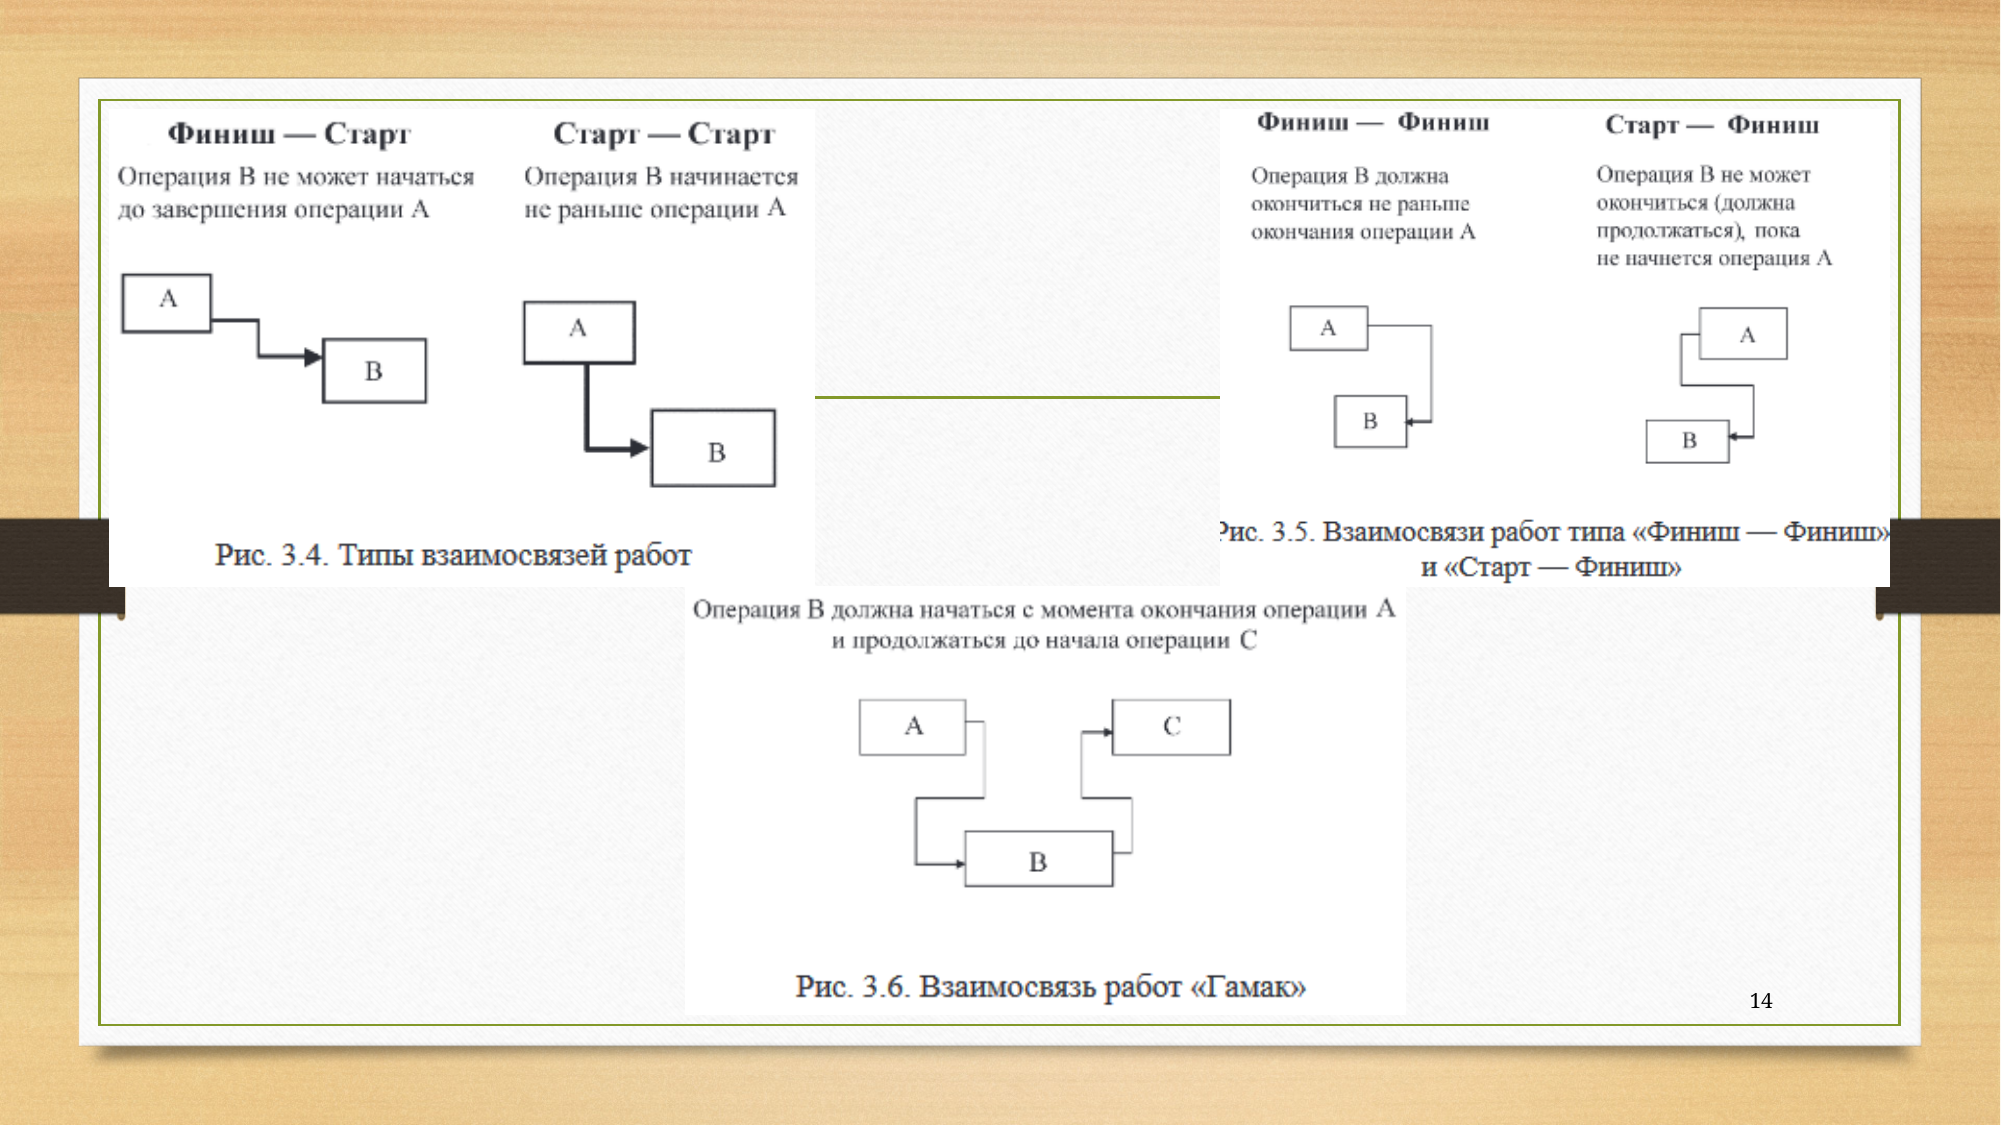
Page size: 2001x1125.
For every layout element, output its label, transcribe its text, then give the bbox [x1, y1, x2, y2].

slide_number 14 [1698, 979, 1788, 1025]
picture [0, 0, 2001, 1125]
